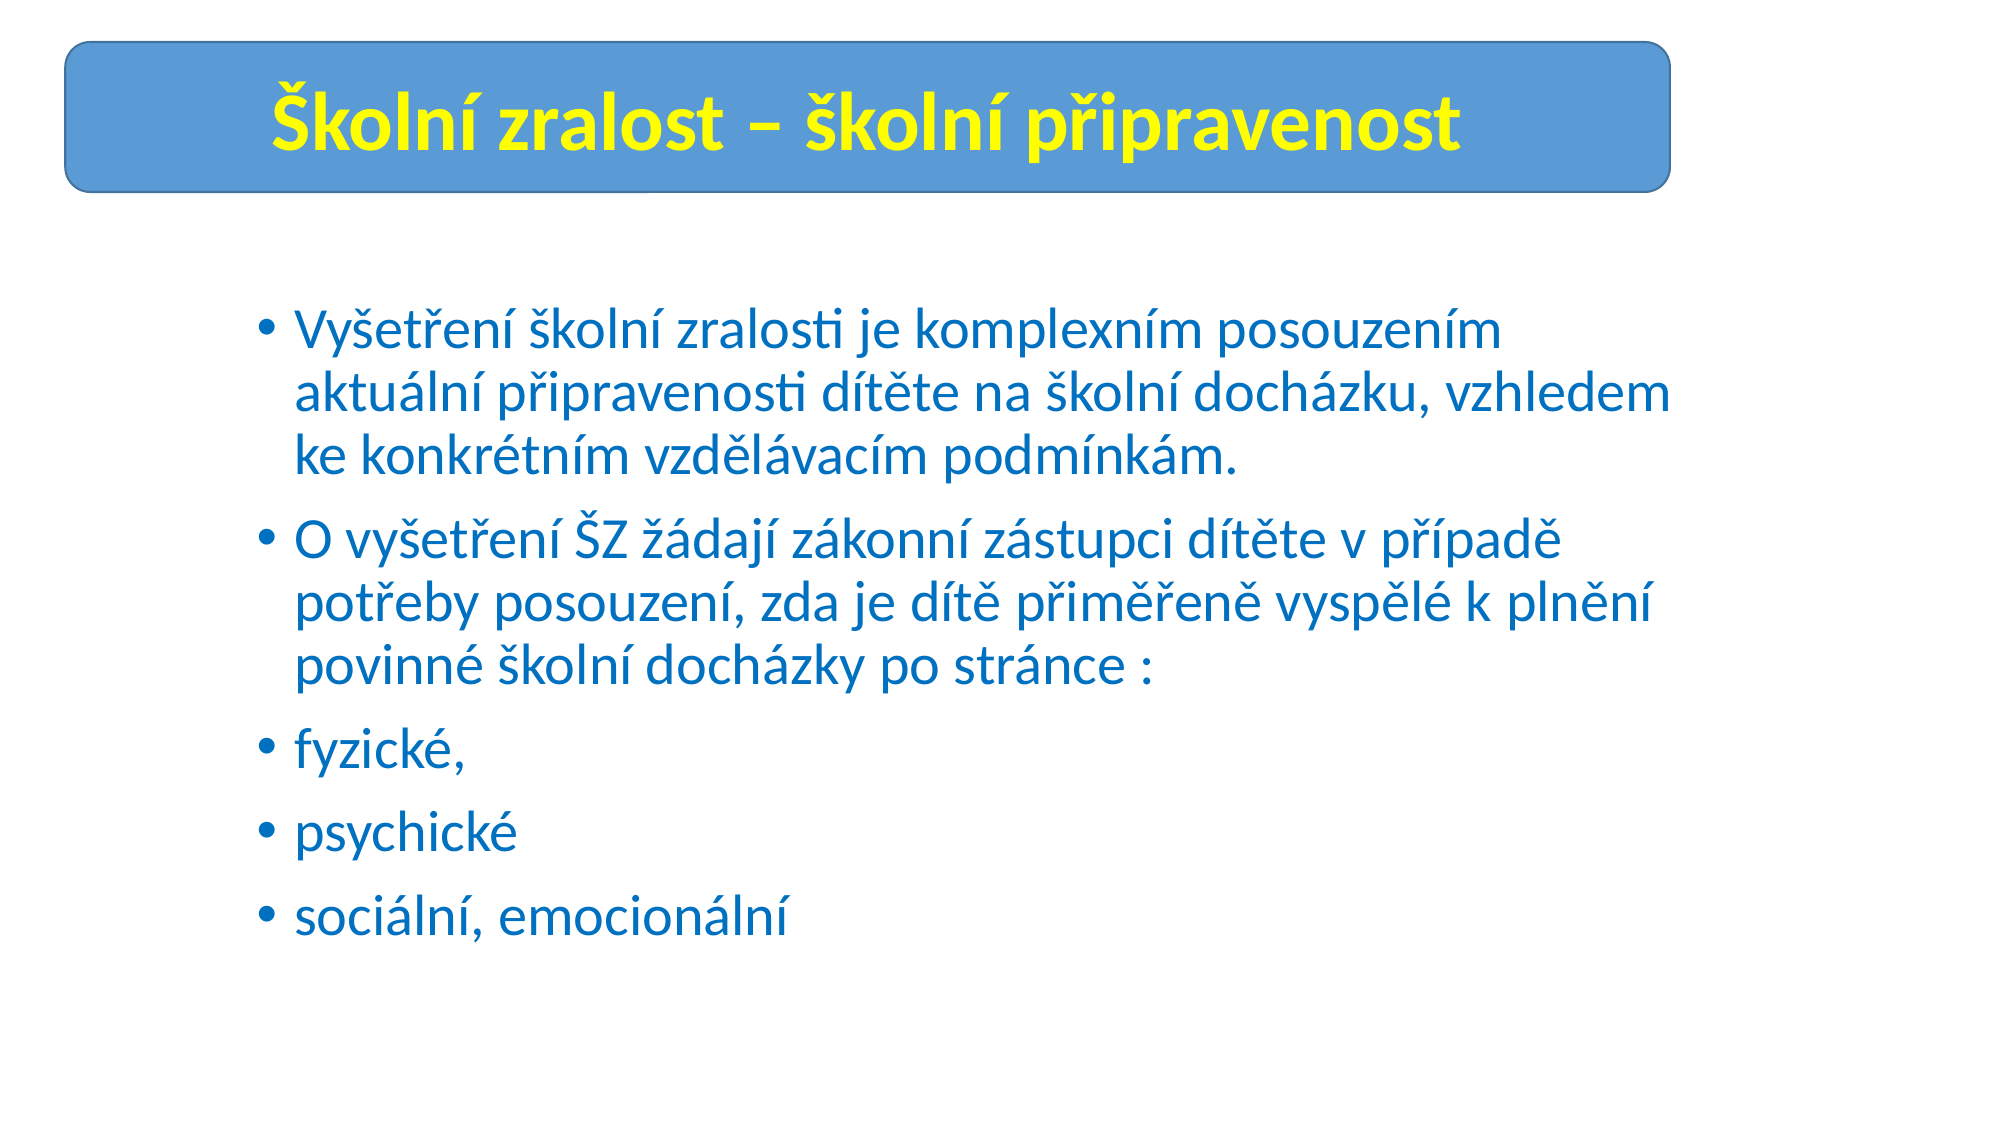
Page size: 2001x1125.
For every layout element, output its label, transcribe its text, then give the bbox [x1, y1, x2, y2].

text_box Školní zralost – školní připravenost [64, 40, 1671, 194]
list Vyšetření školní zralosti je komplexním posouzením aktuální připravenosti dítěte na školní docházku, vzhledem ke konkrétním vzdělávacím podmínkám. O vyšetření ŠZ žádají zákonní zástupci dítěte v případě potřeby posouzení, zda je dítě přiměřeně vyspělé k plnění povinné školní docházky po stránce : fyzické, psychické sociální, emocionální [241, 200, 1688, 1000]
